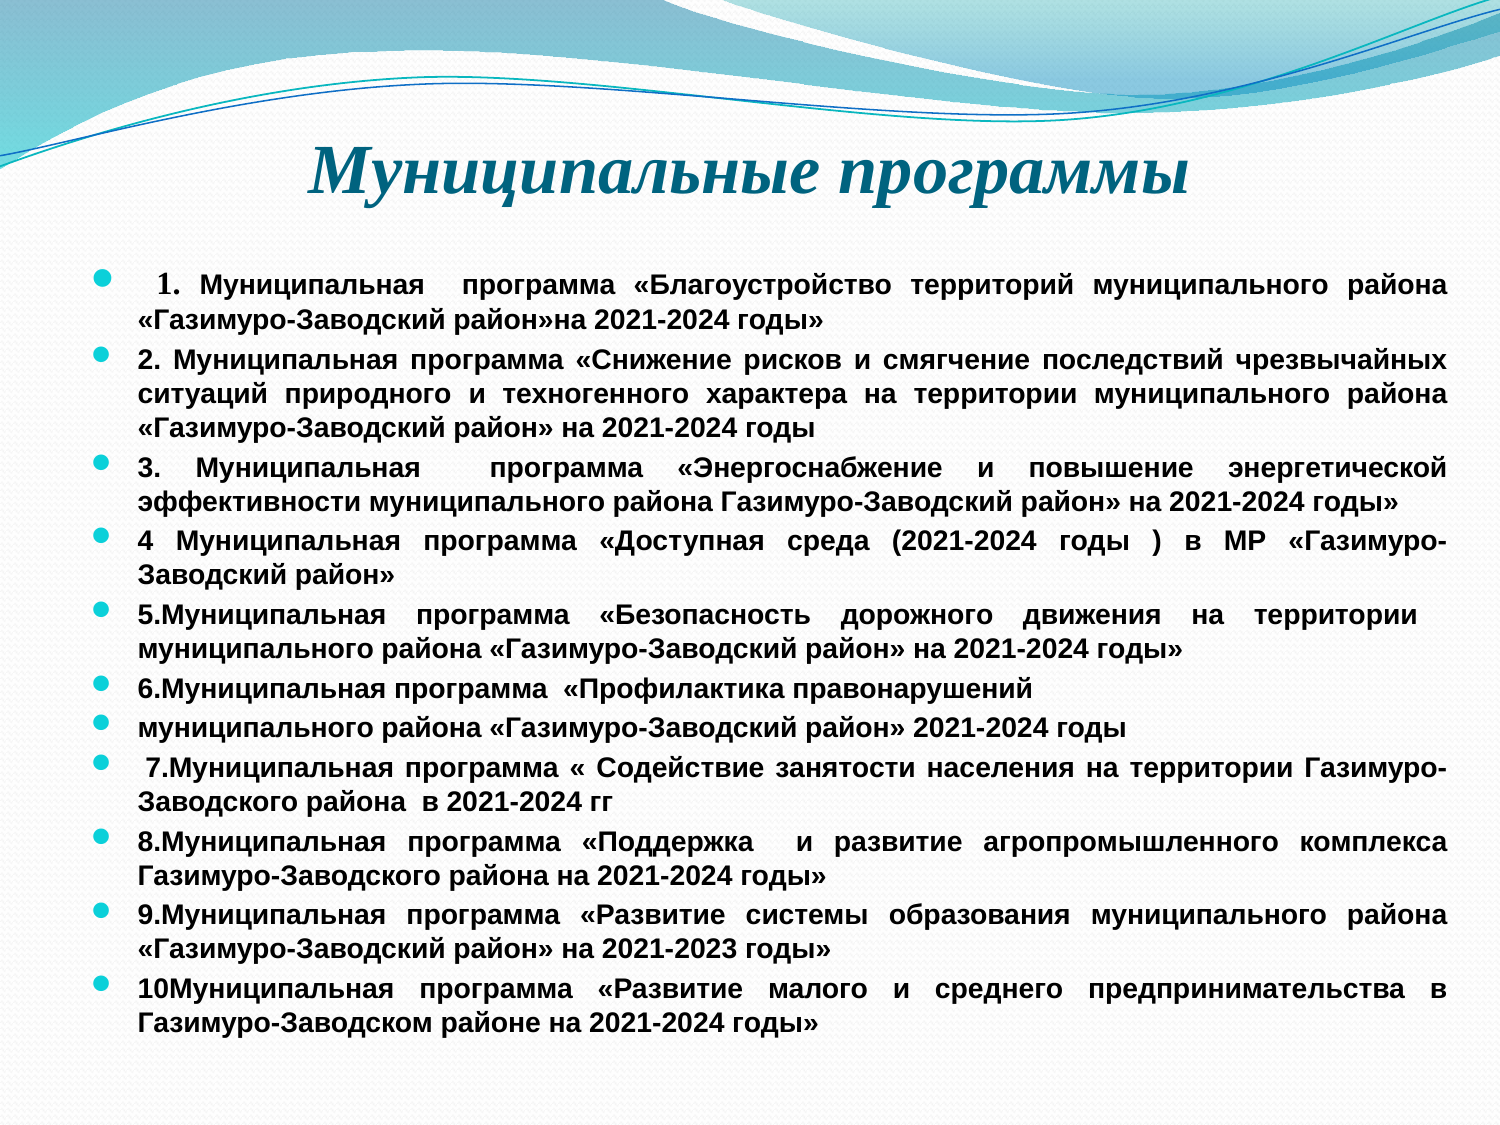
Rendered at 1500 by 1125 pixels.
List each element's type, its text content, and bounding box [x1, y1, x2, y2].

title Муниципальные программы [75, 115, 1425, 209]
list 1. Муниципальная программа «Благоустройство территорий муниципального района «Газимуро-Заводский район»на 2021-2024 годы» 2. Муниципальная программа «Снижение рисков и смягчение последствий чрезвычайных ситуаций природного и техногенного характера на территории муниципального района «Газимуро-Заводский район» на 2021-2024 годы 3. Муниципальная программа «Энергоснабжение и повышение энергетической эффективности муниципального района Газимуро-Заводский район» на 2021-2024 годы» 4 Муниципальная программа «Доступная среда (2021-2024 годы ) в МР «Газимуро-Заводский район» 5.Муниципальная программа «Безопасность дорожного движения на территории муниципального района «Газимуро-Заводский район» на 2021-2024 годы» 6.Муниципальная программа «Профилактика правонарушений муниципального района «Газимуро-Заводский район» 2021-2024 годы 7.Муниципальная программа « Содействие занятости населения на территории Газимуро-Заводского района в 2021-2024 гг 8.Муниципальная программа «Поддержка и развитие агропромышленного комплекса Газимуро-Заводского района на 2021-2024 годы» 9.Муниципальная программа «Развитие системы образования муниципального района «Газимуро-Заводский район» на 2021-2023 годы» 10Муниципальная программа «Развитие малого и среднего предпринимательства в Газимуро-Заводском районе на 2021-2024 годы» [64, 255, 1463, 1090]
